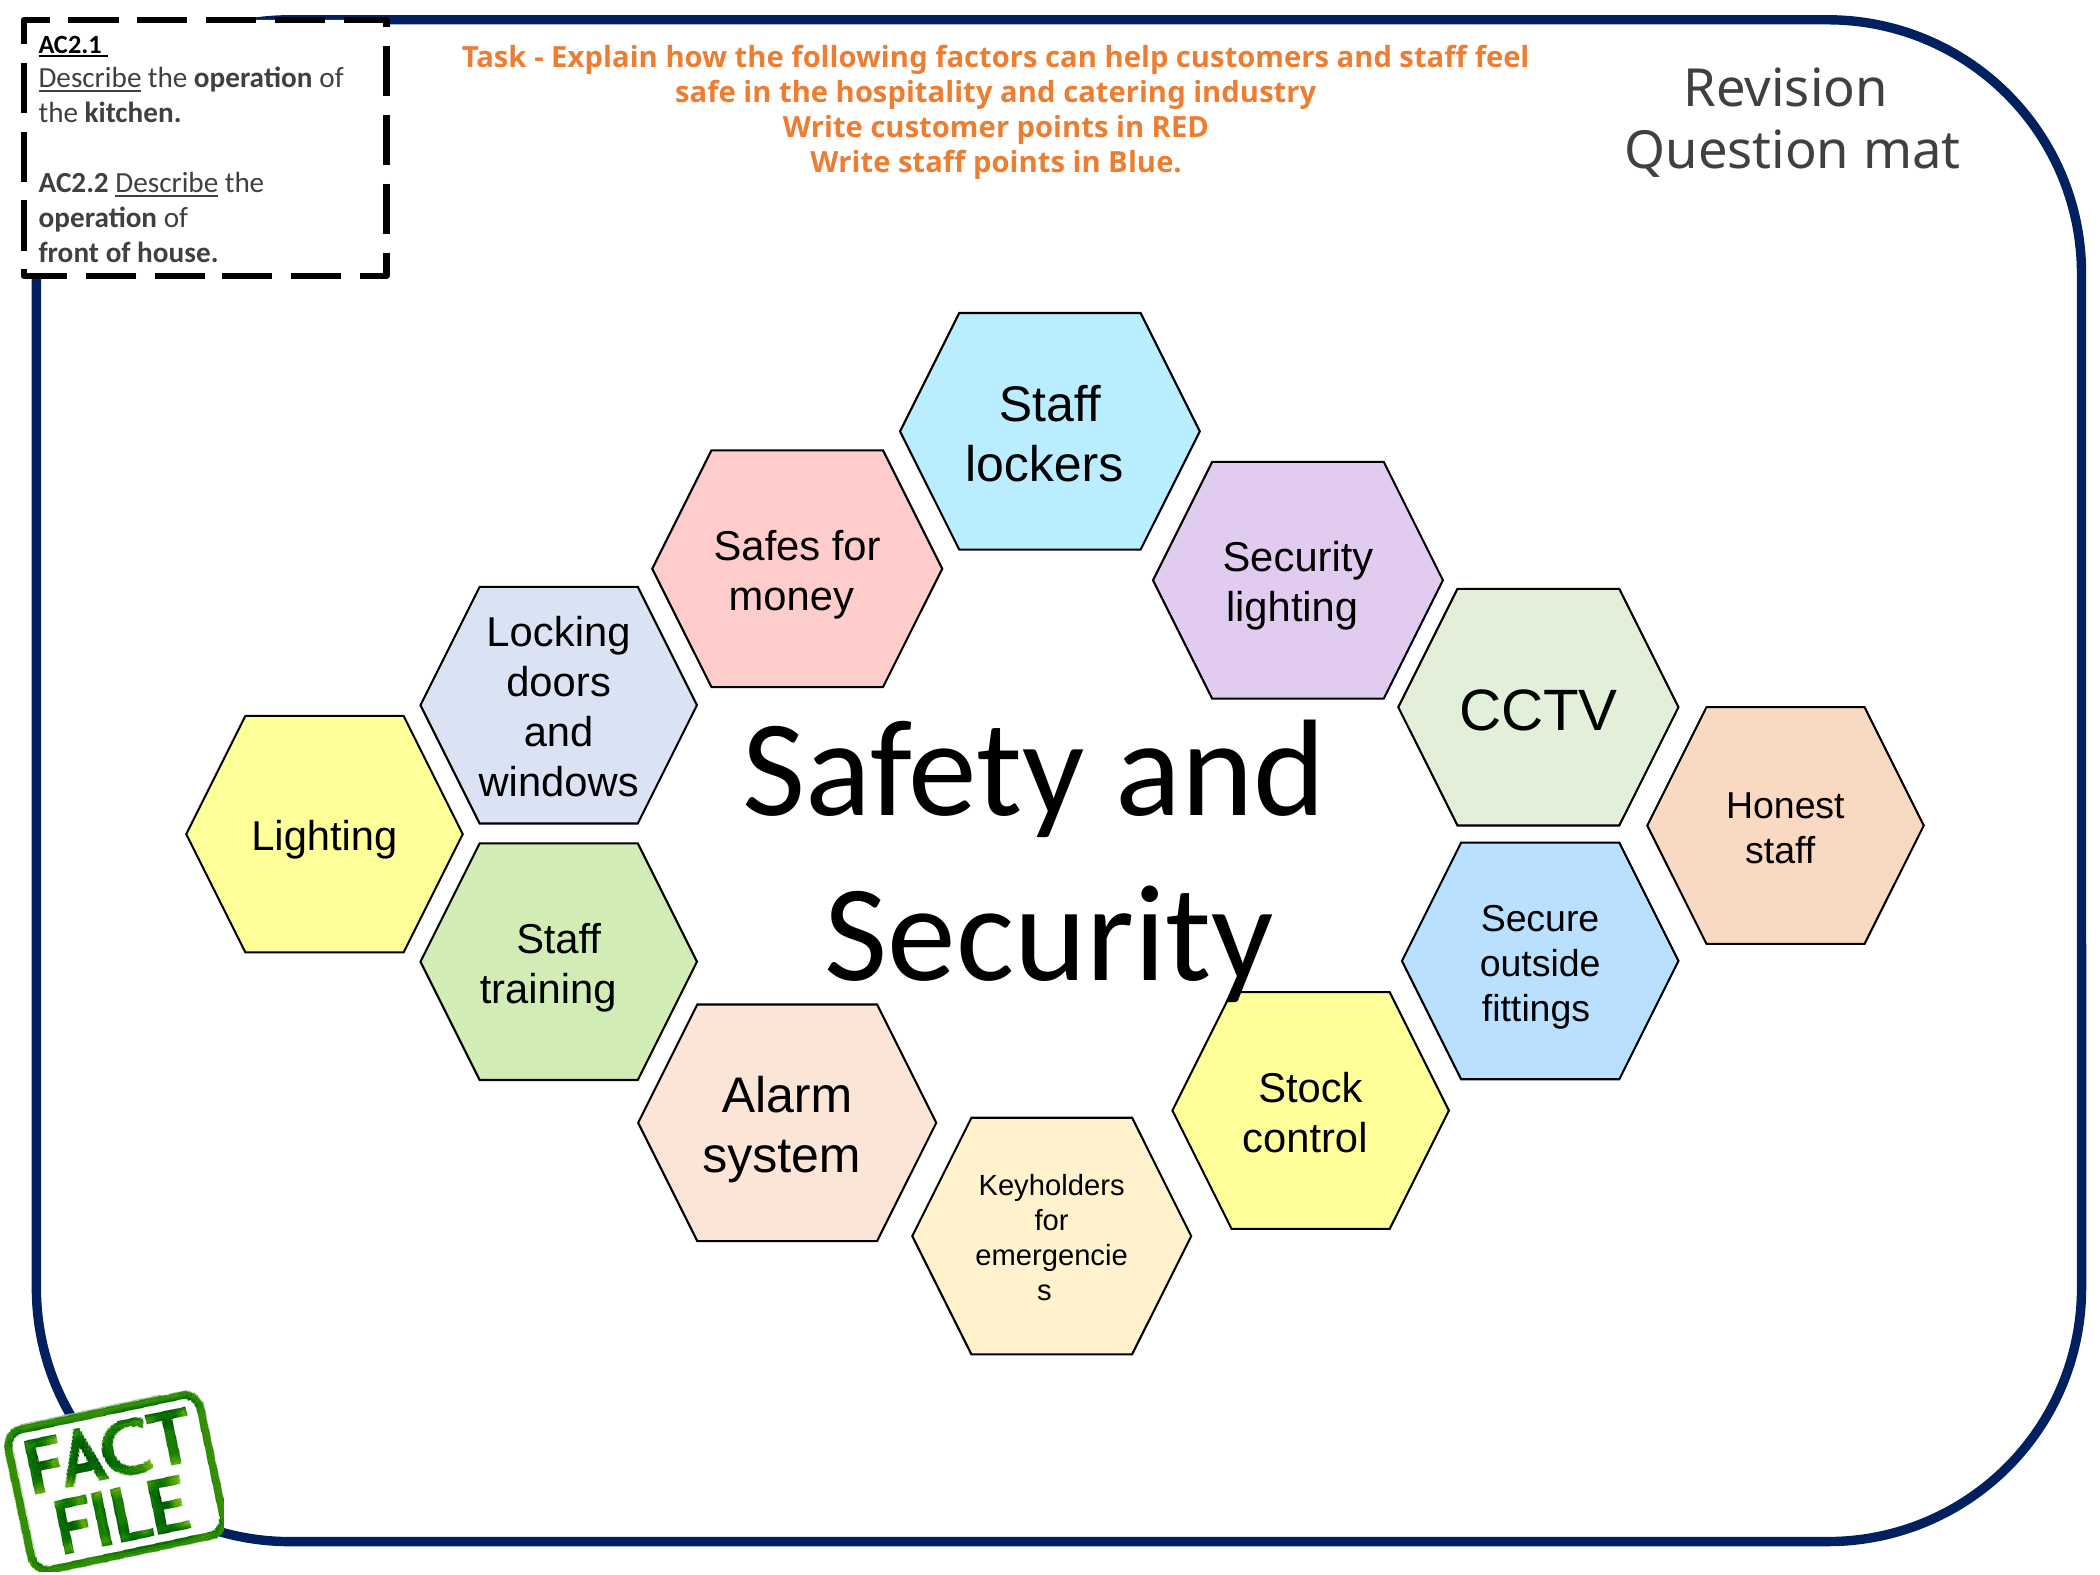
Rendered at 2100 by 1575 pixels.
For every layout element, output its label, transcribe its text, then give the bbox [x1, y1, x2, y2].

text_box Safes for money [651, 449, 944, 670]
text_box Secure outside fittings [1427, 841, 1680, 1081]
picture [0, 1386, 231, 1575]
text_box Lighting [185, 714, 464, 954]
text_box Staff lockers [898, 311, 1201, 551]
text_box Keyholders for emergencies [911, 1116, 1193, 1356]
text_box Honest staff [1646, 706, 1925, 945]
text_box CCTV [1415, 587, 1680, 827]
text_box Task - Explain how the following factors can help customers and staff feel safe in the hospitality and catering industry Write customer points in RED Write staff points in Blue. [423, 30, 1570, 186]
text_box Alarm system [636, 1015, 938, 1243]
text_box Staff training [419, 842, 672, 1082]
text_box [35, 18, 2083, 1543]
text_box Locking doors and windows [419, 585, 681, 825]
text_box Safety and Security [643, 670, 1456, 1015]
text_box Revision Question mat [1945, 46, 2003, 87]
text_box AC2.1 Describe the operation of the kitchen. AC2.2 Describe the operation of front of house. [23, 19, 387, 276]
text_box Stock control [1171, 1015, 1451, 1230]
text_box Security lighting [1151, 460, 1445, 670]
